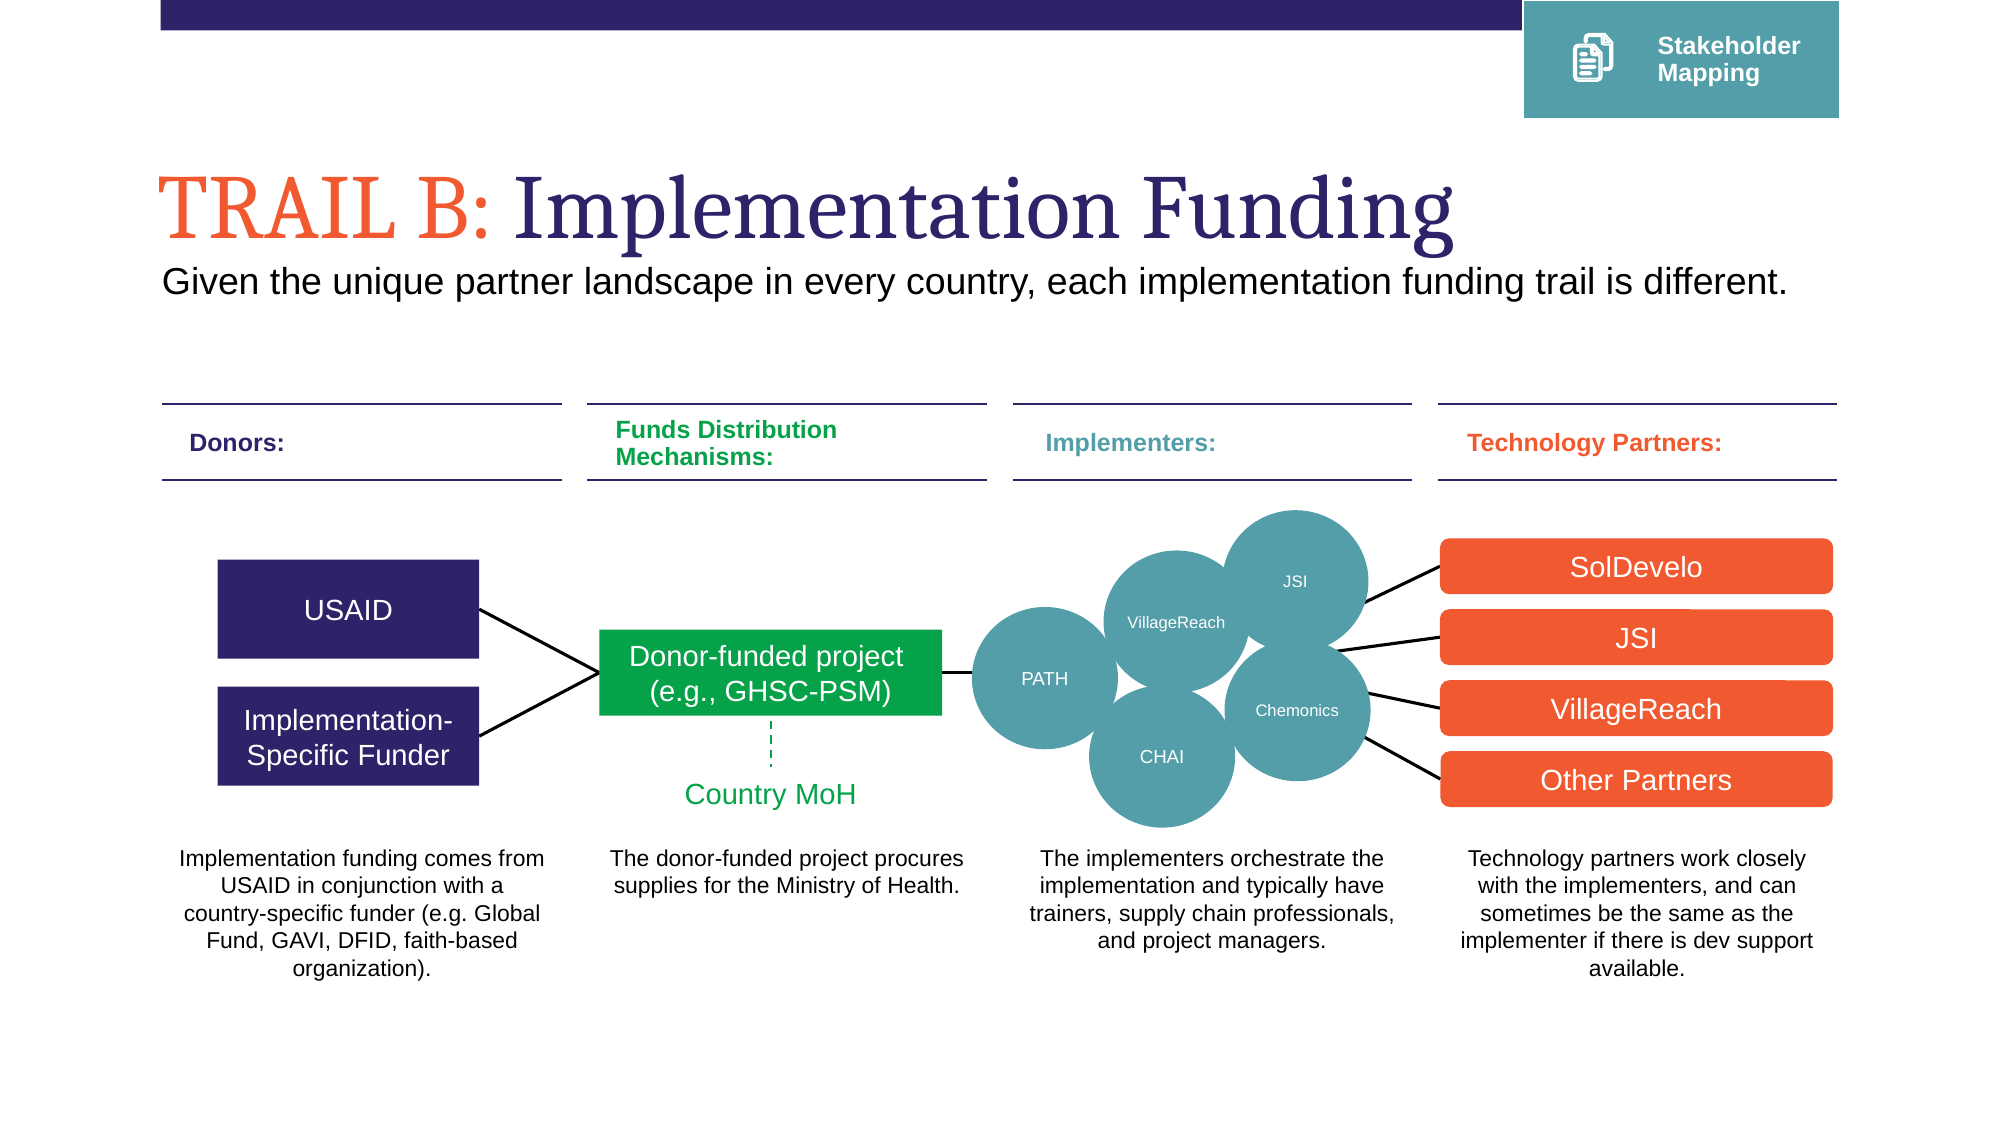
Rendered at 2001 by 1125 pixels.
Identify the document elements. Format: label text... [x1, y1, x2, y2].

list Given the unique partner landscape in every country, each implementation funding trail is different. [146, 249, 1872, 375]
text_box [217, 559, 480, 786]
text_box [480, 672, 600, 737]
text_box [1522, 0, 1840, 120]
text_box Country MoH [589, 756, 952, 830]
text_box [162, 403, 1838, 480]
text_box Donor-funded project (e.g., GHSC-PSM) [600, 629, 943, 717]
text_box CHAI [1088, 722, 1229, 829]
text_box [1439, 538, 1834, 808]
text_box PATH [971, 605, 1097, 672]
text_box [480, 609, 600, 672]
text_box Technology partners work closely with the implementers, and can sometimes be the same as the implementer if there is dev support available. [1437, 836, 1837, 989]
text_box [1097, 557, 1329, 788]
text_box The implementers orchestrate the implementation and typically have trainers, supply chain professionals, and project managers. [1012, 836, 1412, 961]
text_box Implementation funding comes from USAID in conjunction with a country-specific funder (e.g. Global Fund, GAVI, DFID, faith-based organization). [162, 836, 562, 989]
text_box PATH [970, 673, 1097, 751]
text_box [1329, 666, 1439, 780]
text_box The donor-funded project procures supplies for the Ministry of Health. [587, 836, 987, 906]
text_box VillageReach [1143, 549, 1210, 557]
text_box JSI [1225, 509, 1368, 566]
title TRAIL B: Implementation Funding [142, 59, 1868, 266]
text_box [1329, 566, 1439, 666]
